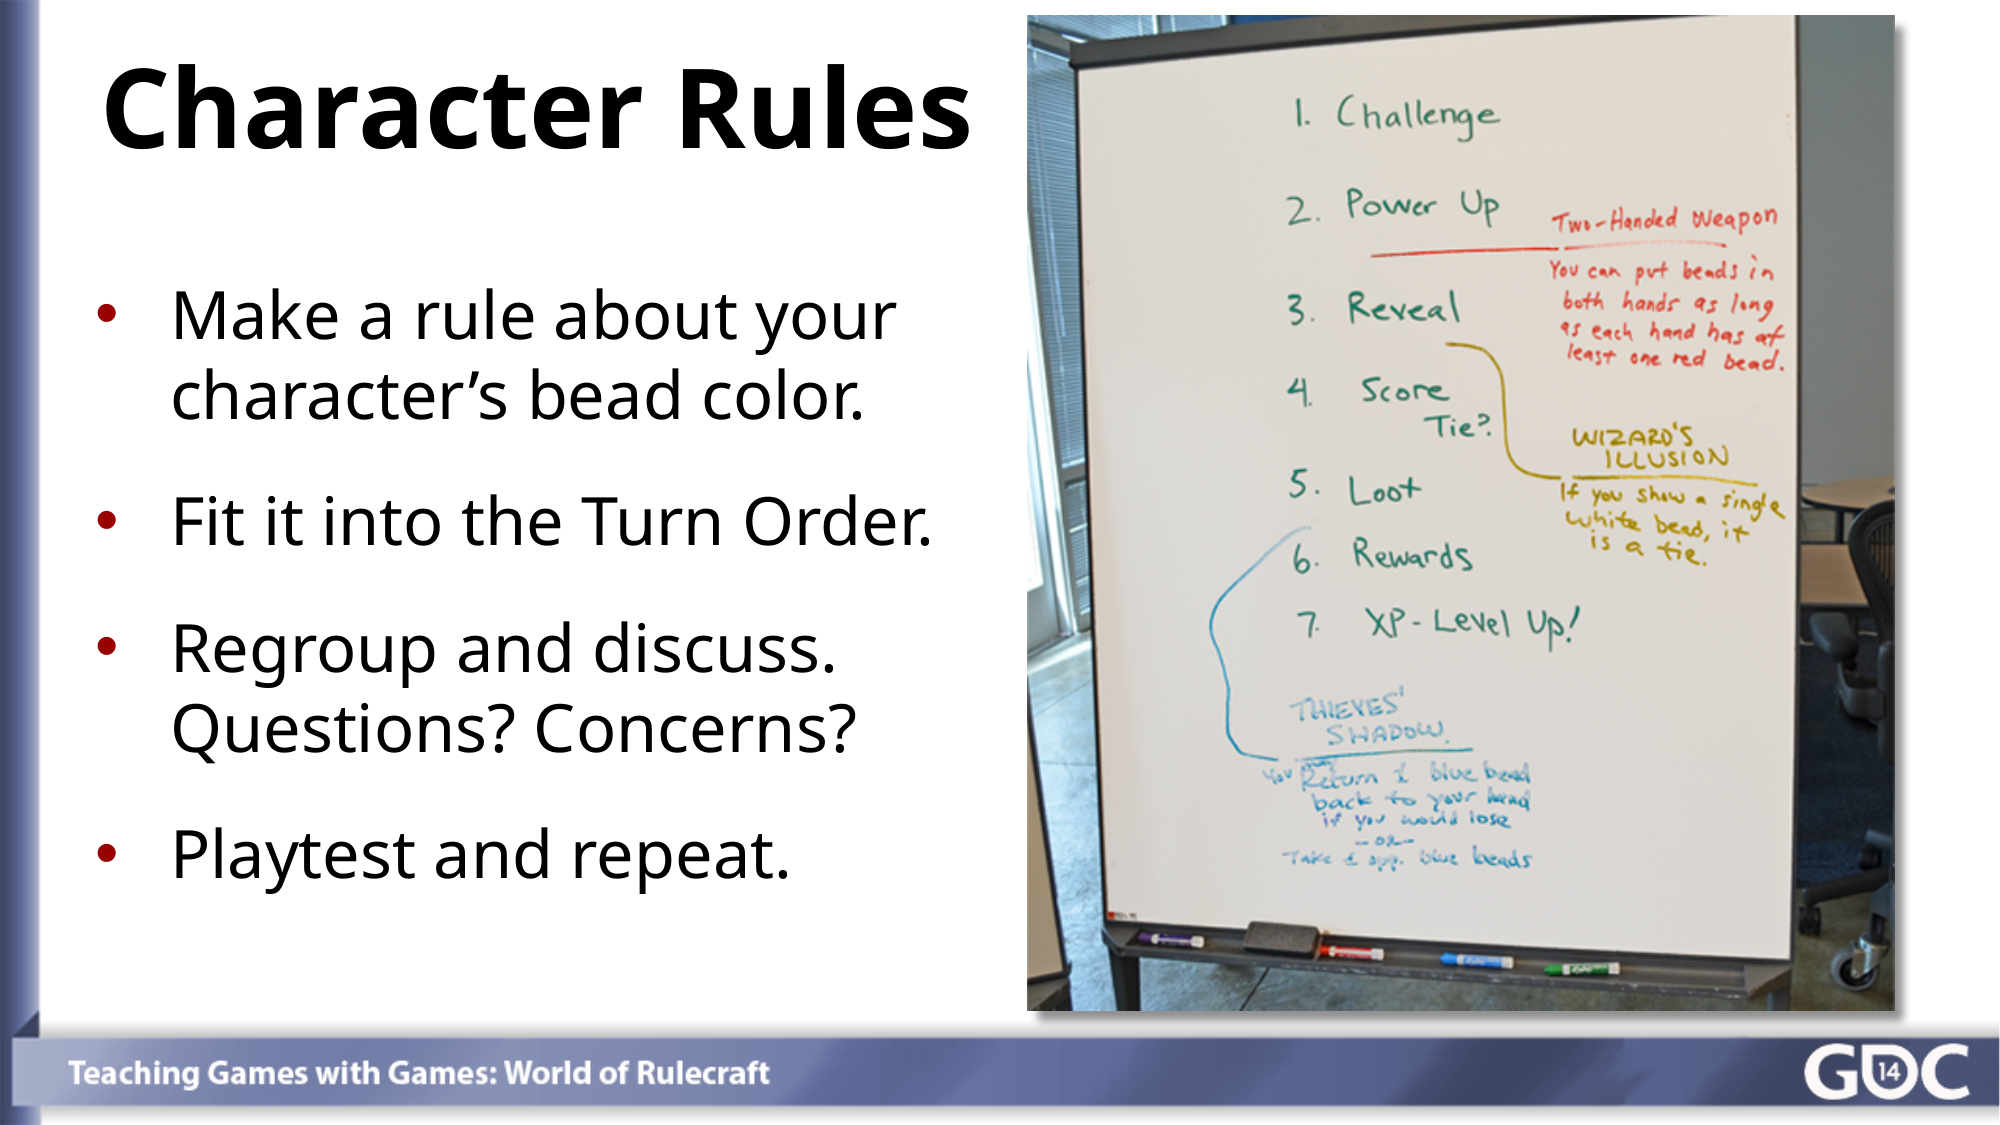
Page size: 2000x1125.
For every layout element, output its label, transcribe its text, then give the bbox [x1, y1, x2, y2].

picture [0, 0, 2000, 1125]
text_box Character Rules [80, 28, 1021, 141]
text_box Make a rule about your character’s bead color. Fit it into the Turn Order. Regroup and discuss. Questions? Concerns? Playtest and repeat. [74, 262, 977, 962]
